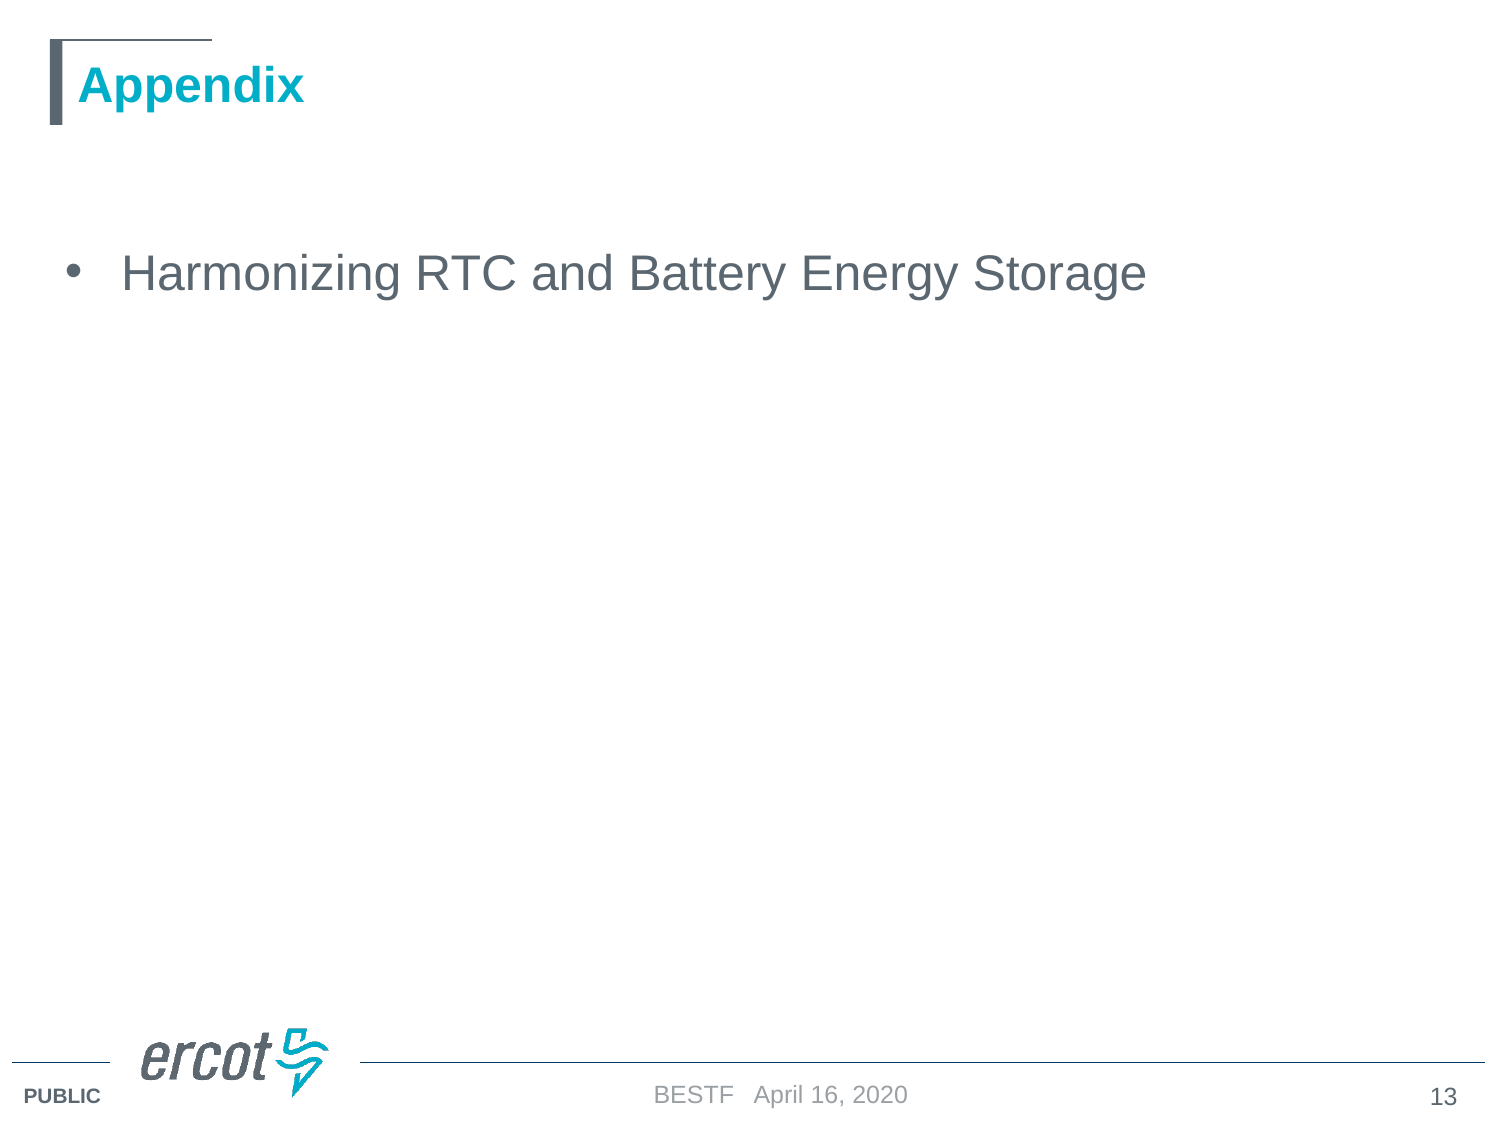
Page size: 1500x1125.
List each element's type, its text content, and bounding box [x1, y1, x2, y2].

title Appendix [62, 39, 1450, 125]
footer BESTF April 16, 2020 [450, 1074, 1113, 1113]
list Harmonizing RTC and Battery Energy Storage [50, 162, 1450, 992]
picture [137, 1024, 332, 1100]
